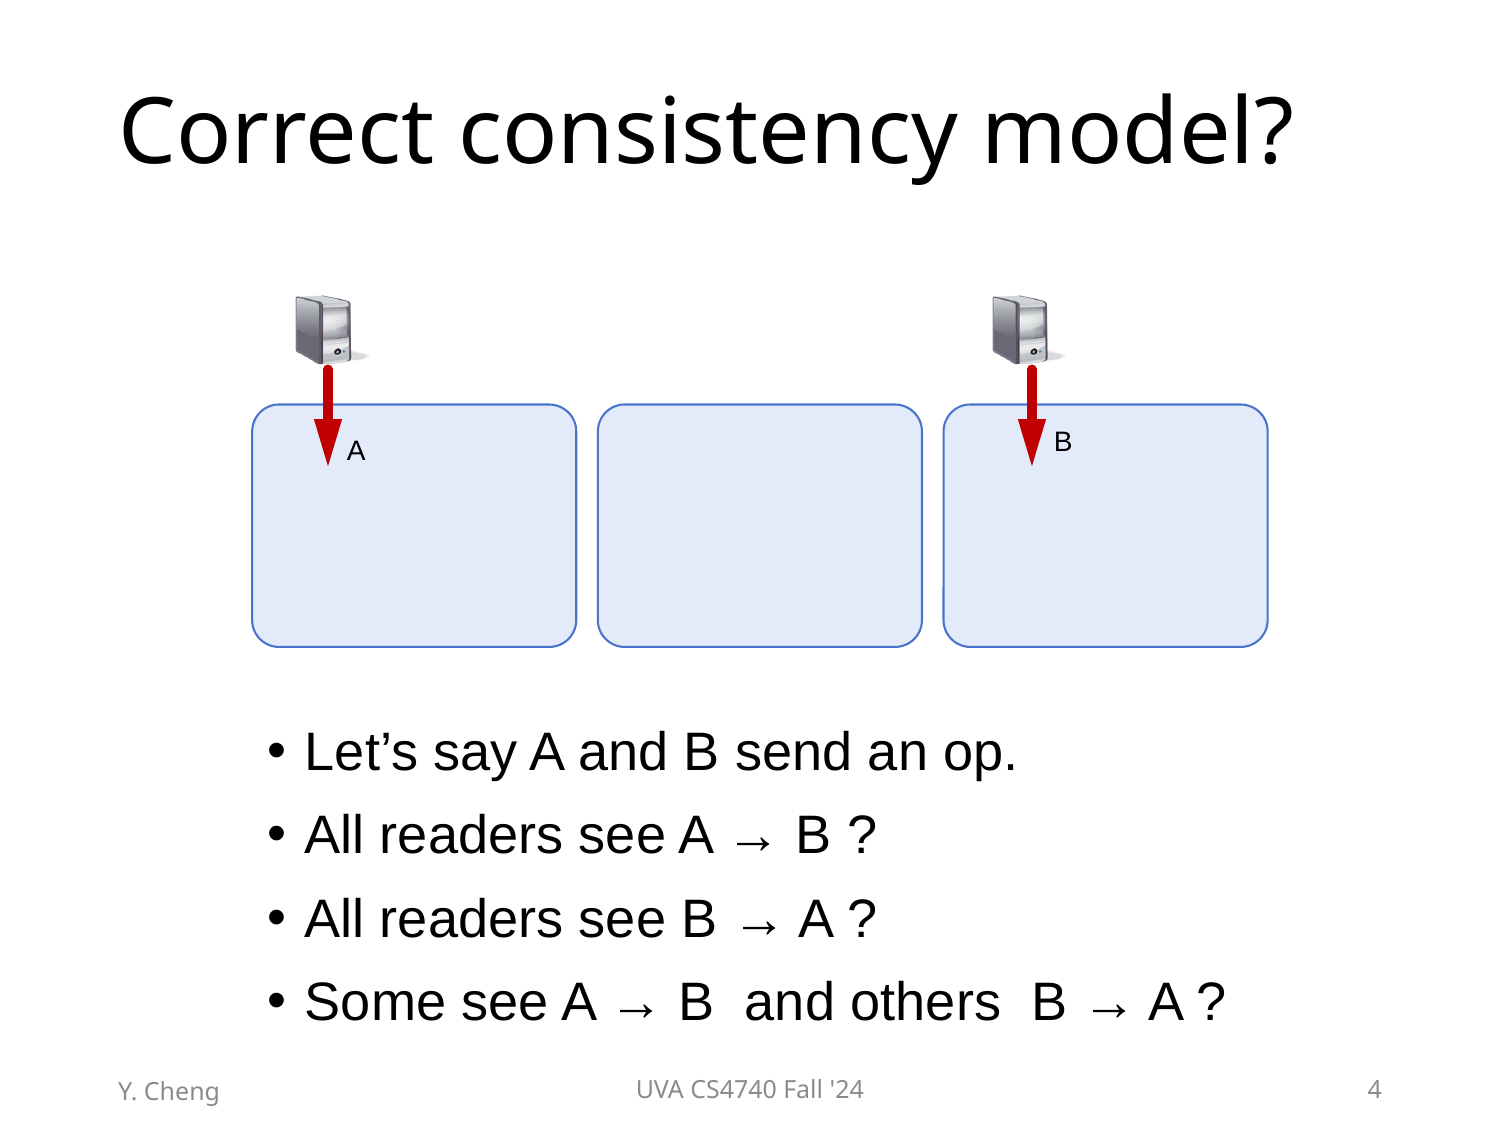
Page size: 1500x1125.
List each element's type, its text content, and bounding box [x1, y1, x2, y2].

text_box B [1039, 415, 1106, 465]
list Let’s say A and B send an op. All readers see A → B ? All readers see B → A ? Some see A → B and others B → A ? [252, 716, 1268, 1088]
picture [281, 286, 380, 375]
text_box [942, 403, 1269, 648]
slide_number 4 [1059, 1060, 1397, 1121]
footer UVA CS4740 Fall '24 [496, 1060, 1004, 1121]
text_box [251, 403, 578, 648]
text_box [596, 403, 924, 648]
picture [978, 286, 1076, 375]
slide_number Y. Cheng [103, 1060, 441, 1121]
text_box A [332, 425, 398, 474]
title Correct consistency model? [103, 25, 1397, 243]
